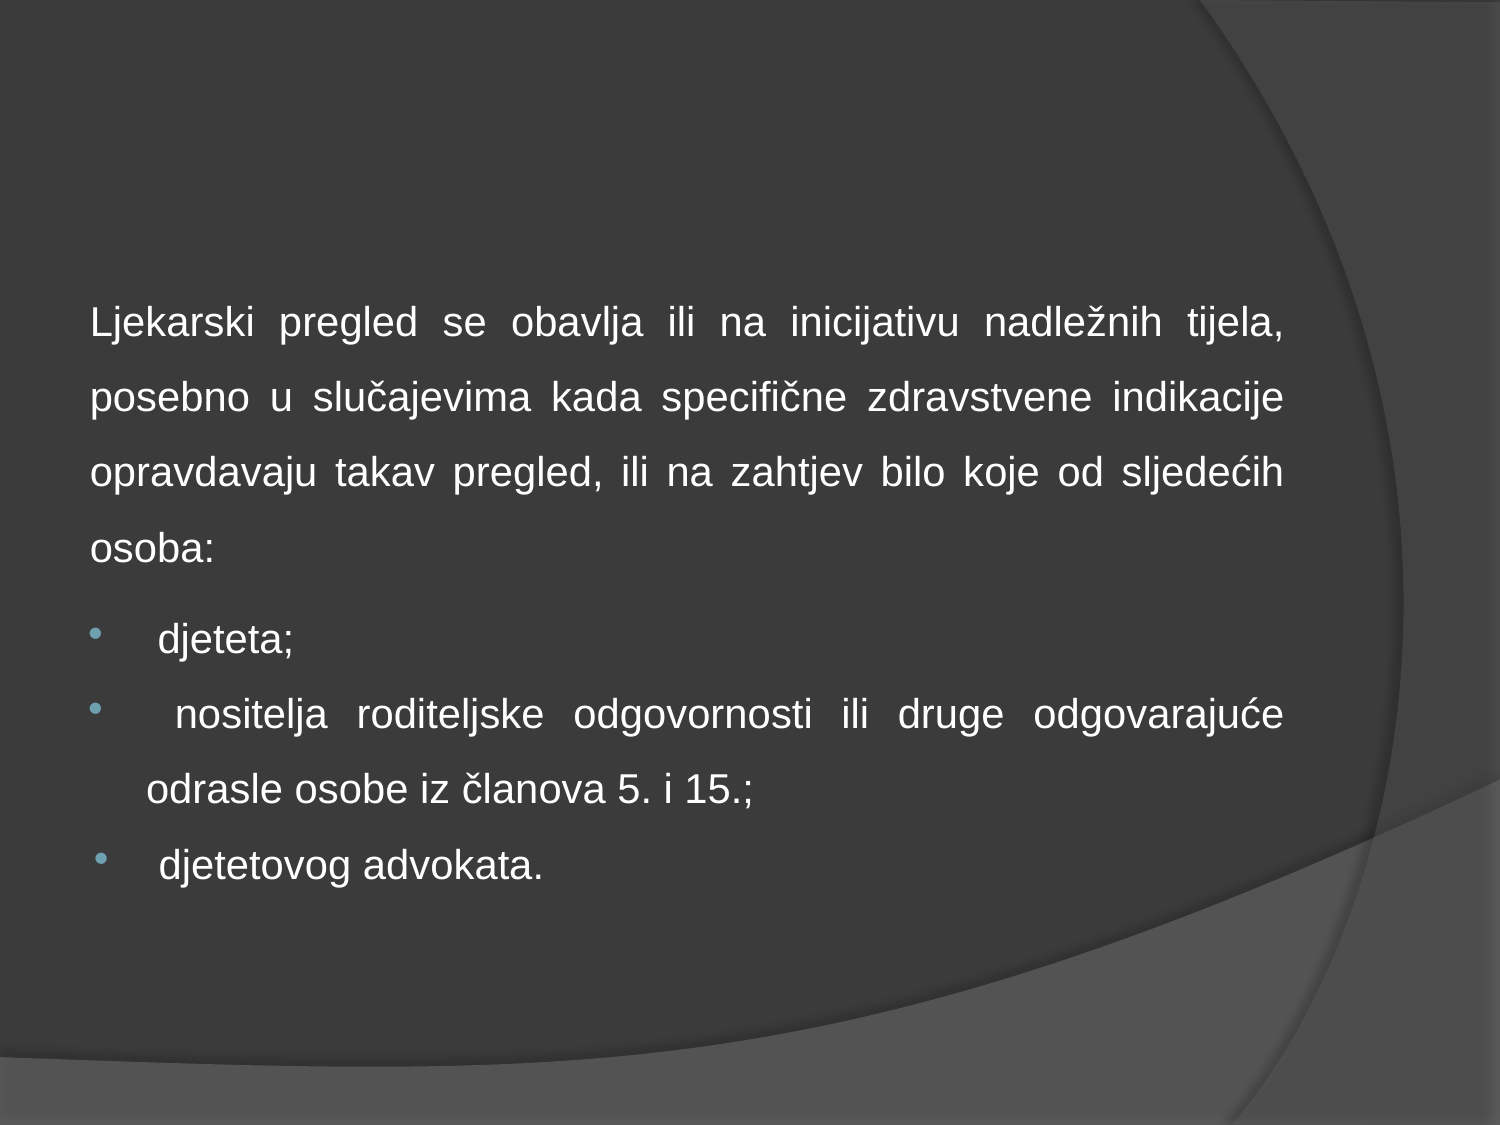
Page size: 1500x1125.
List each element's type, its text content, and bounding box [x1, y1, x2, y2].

list Ljekarski pregled se obavlja ili na inicijativu nadležnih tijela, posebno u slučajevima kada specifične zdravstvene indikacije opravdavaju takav pregled, ili na zahtjev bilo koje od sljedećih osoba: djeteta; nositelja roditeljske odgovornosti ili druge odgovarajuće odrasle osobe iz članova 5. i 15.; djetetovog advokata. [75, 262, 1300, 1005]
